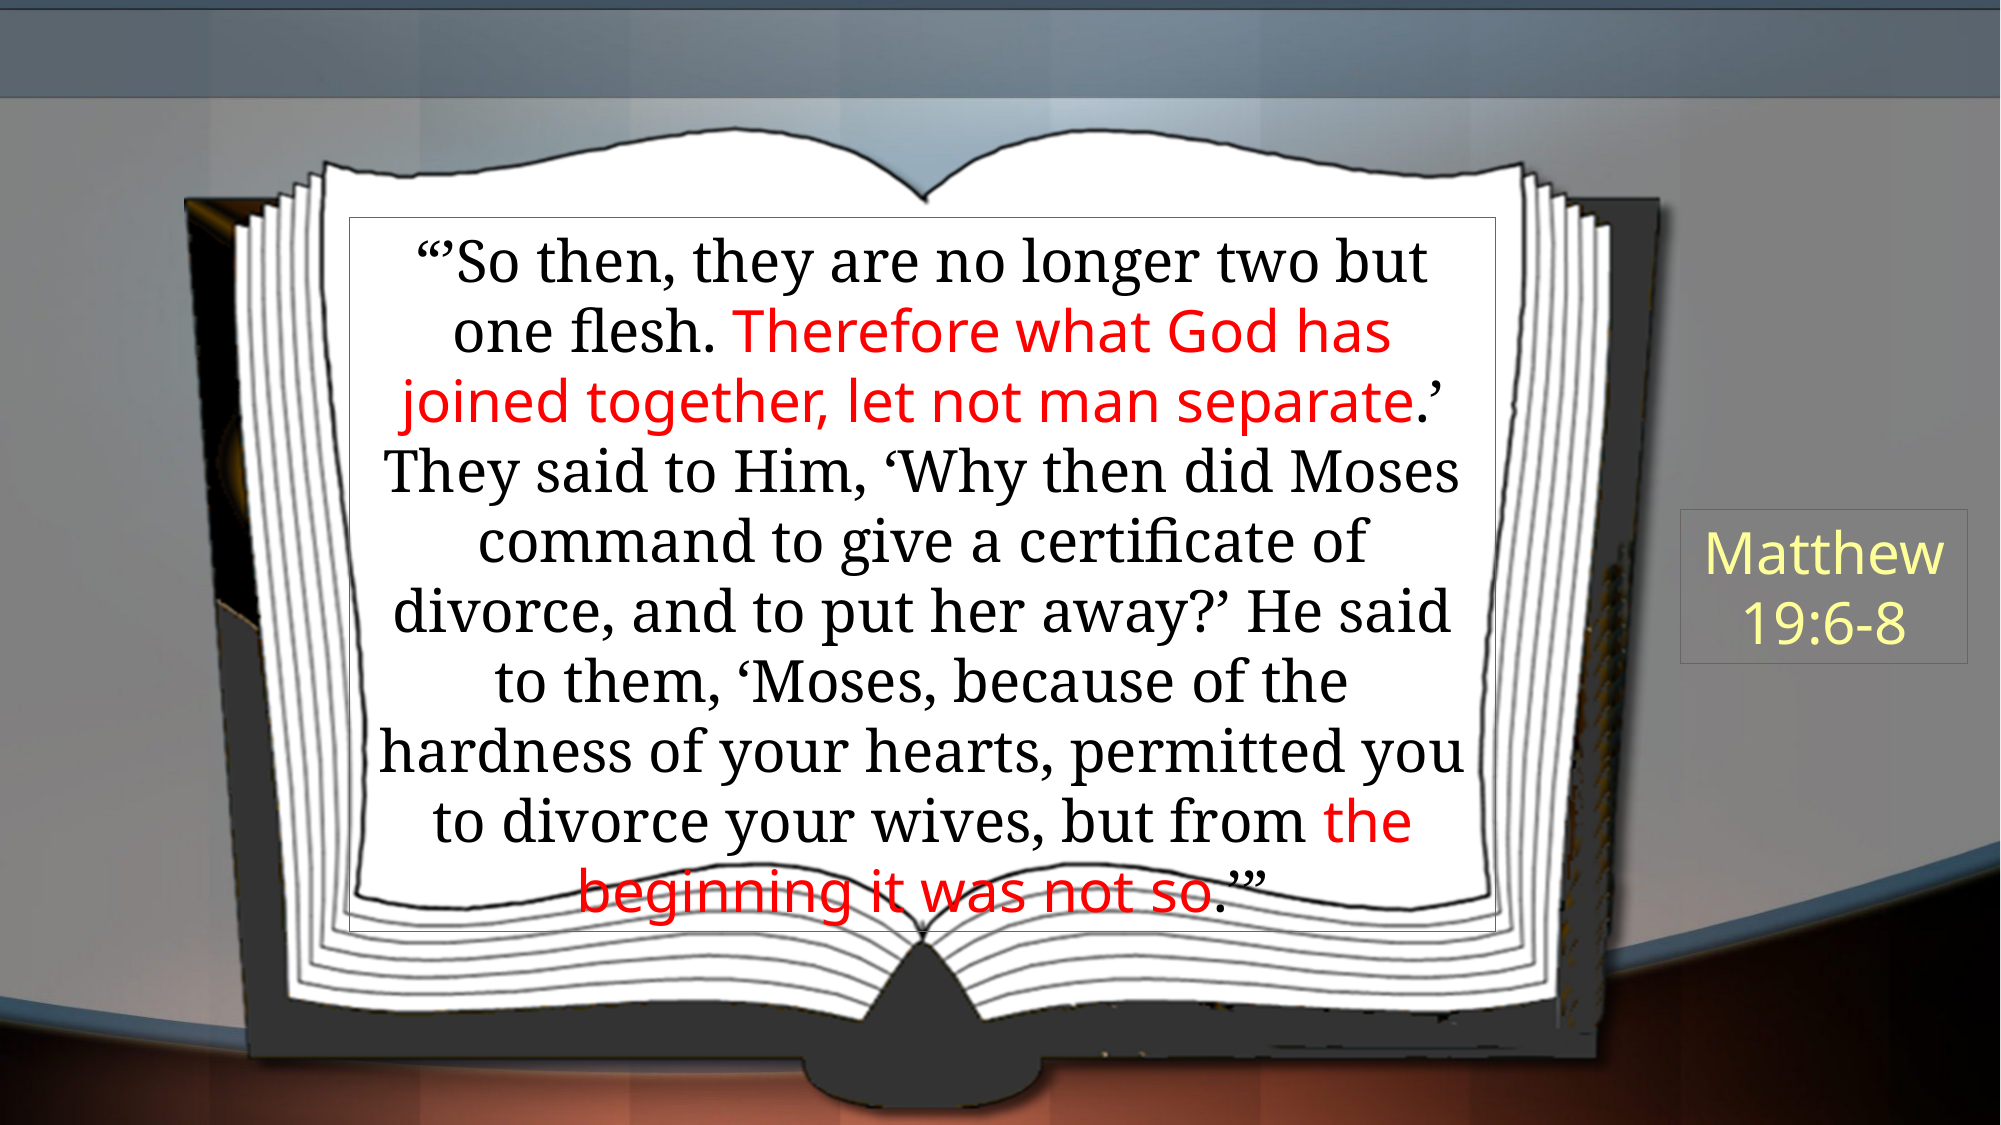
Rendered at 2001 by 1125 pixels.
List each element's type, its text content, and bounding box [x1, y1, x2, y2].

text_box Matthew 19:6-8 [1681, 509, 1968, 664]
picture [0, 0, 2001, 1125]
